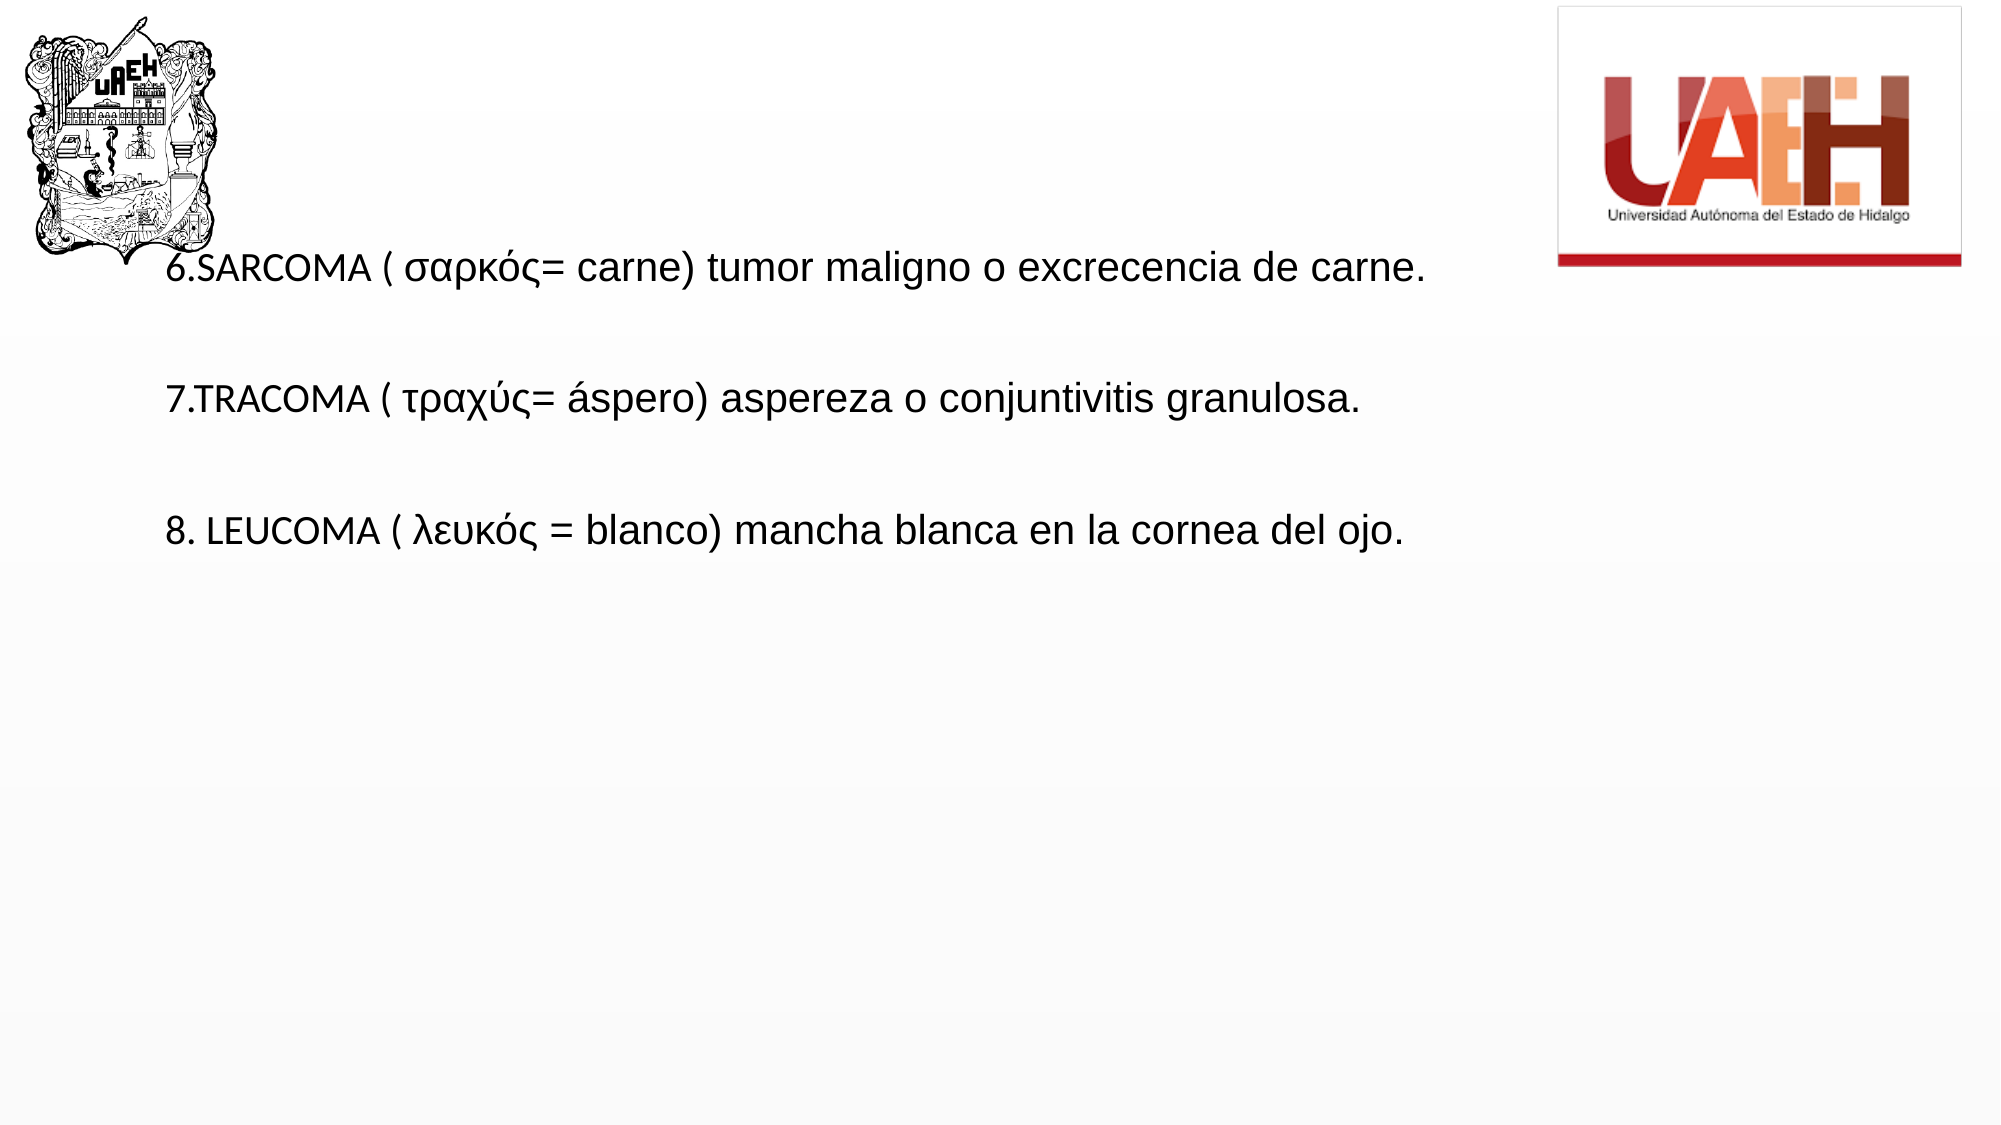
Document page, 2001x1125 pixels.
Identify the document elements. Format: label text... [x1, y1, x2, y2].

list 6.SARCOMA ( σαρκός= carne) tumor maligno o excrecencia de carne. 7.TRACOMA ( τραχύς= áspero) aspereza o conjuntivitis granulosa. 8. LEUCOMA ( λευκός = blanco) mancha blanca en la cornea del ojo. [150, 237, 1557, 988]
picture [1509, 0, 2000, 284]
picture [17, 12, 226, 267]
